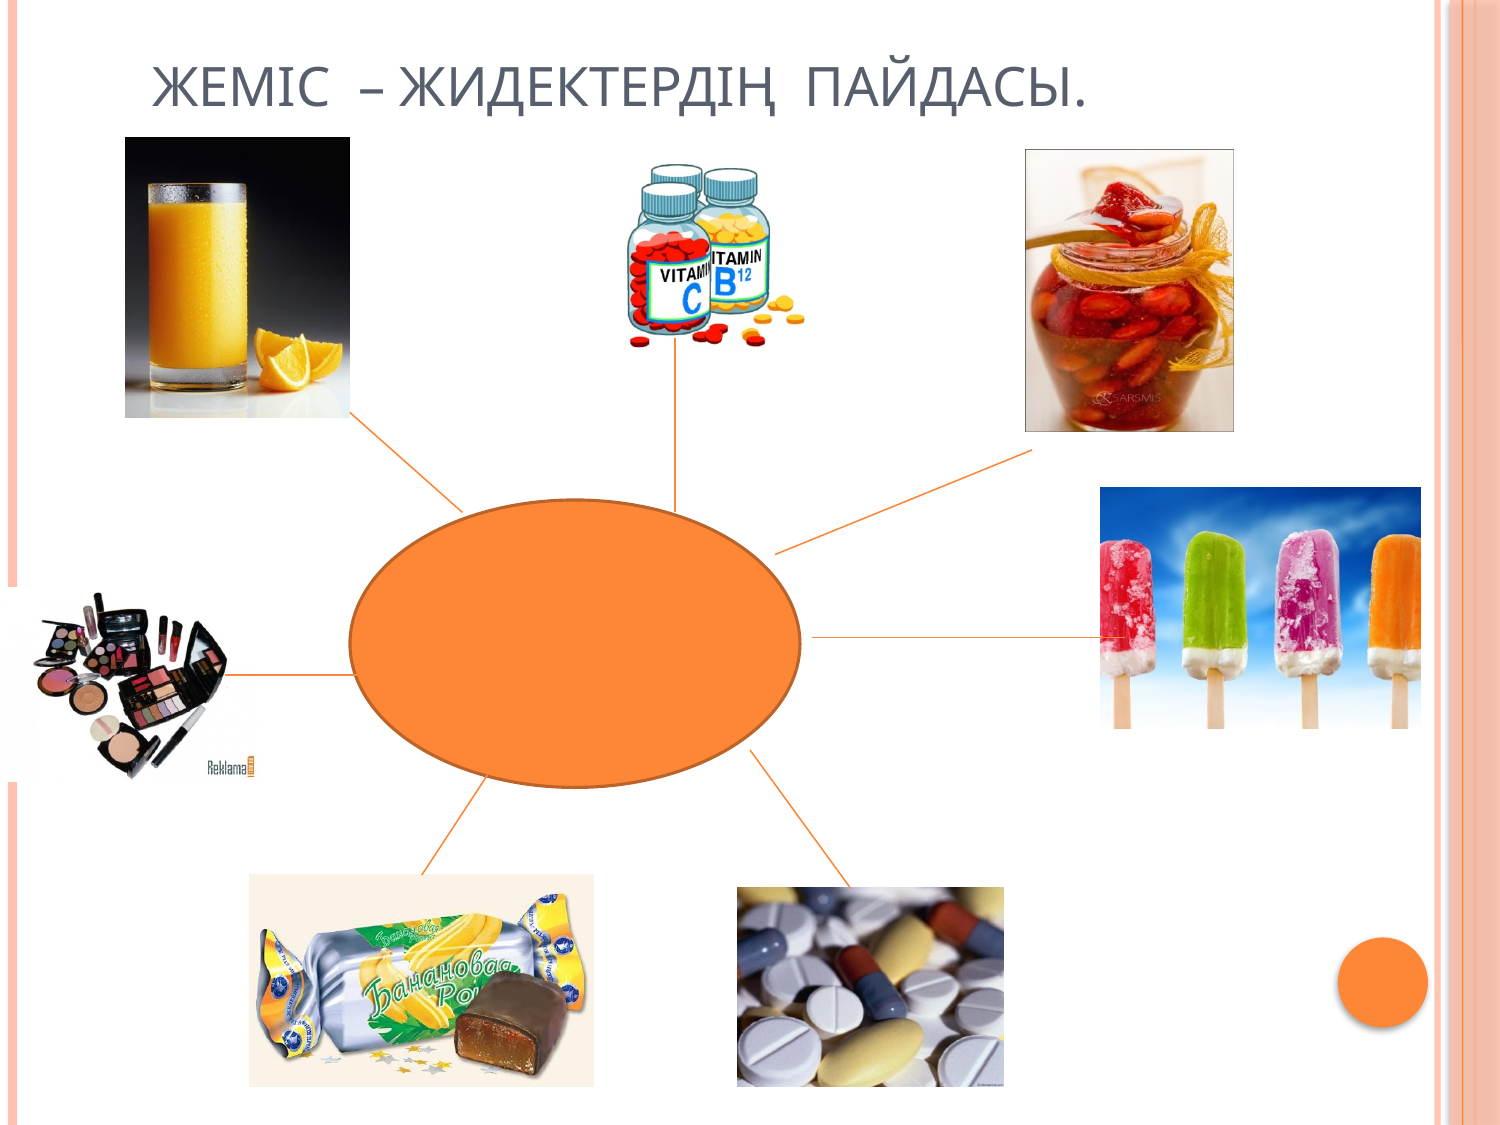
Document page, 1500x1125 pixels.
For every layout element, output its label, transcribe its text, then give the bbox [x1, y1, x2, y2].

title Жеміс – жидектердің пайдасы. [137, 45, 1300, 125]
picture [612, 149, 815, 359]
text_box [850, 373, 957, 632]
picture [1024, 149, 1234, 432]
picture [249, 874, 594, 1087]
text_box [348, 498, 802, 790]
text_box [404, 791, 505, 859]
picture [0, 587, 259, 782]
picture [1099, 487, 1422, 729]
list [124, 137, 351, 418]
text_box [349, 412, 463, 513]
picture [737, 887, 1004, 1087]
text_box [730, 768, 869, 869]
